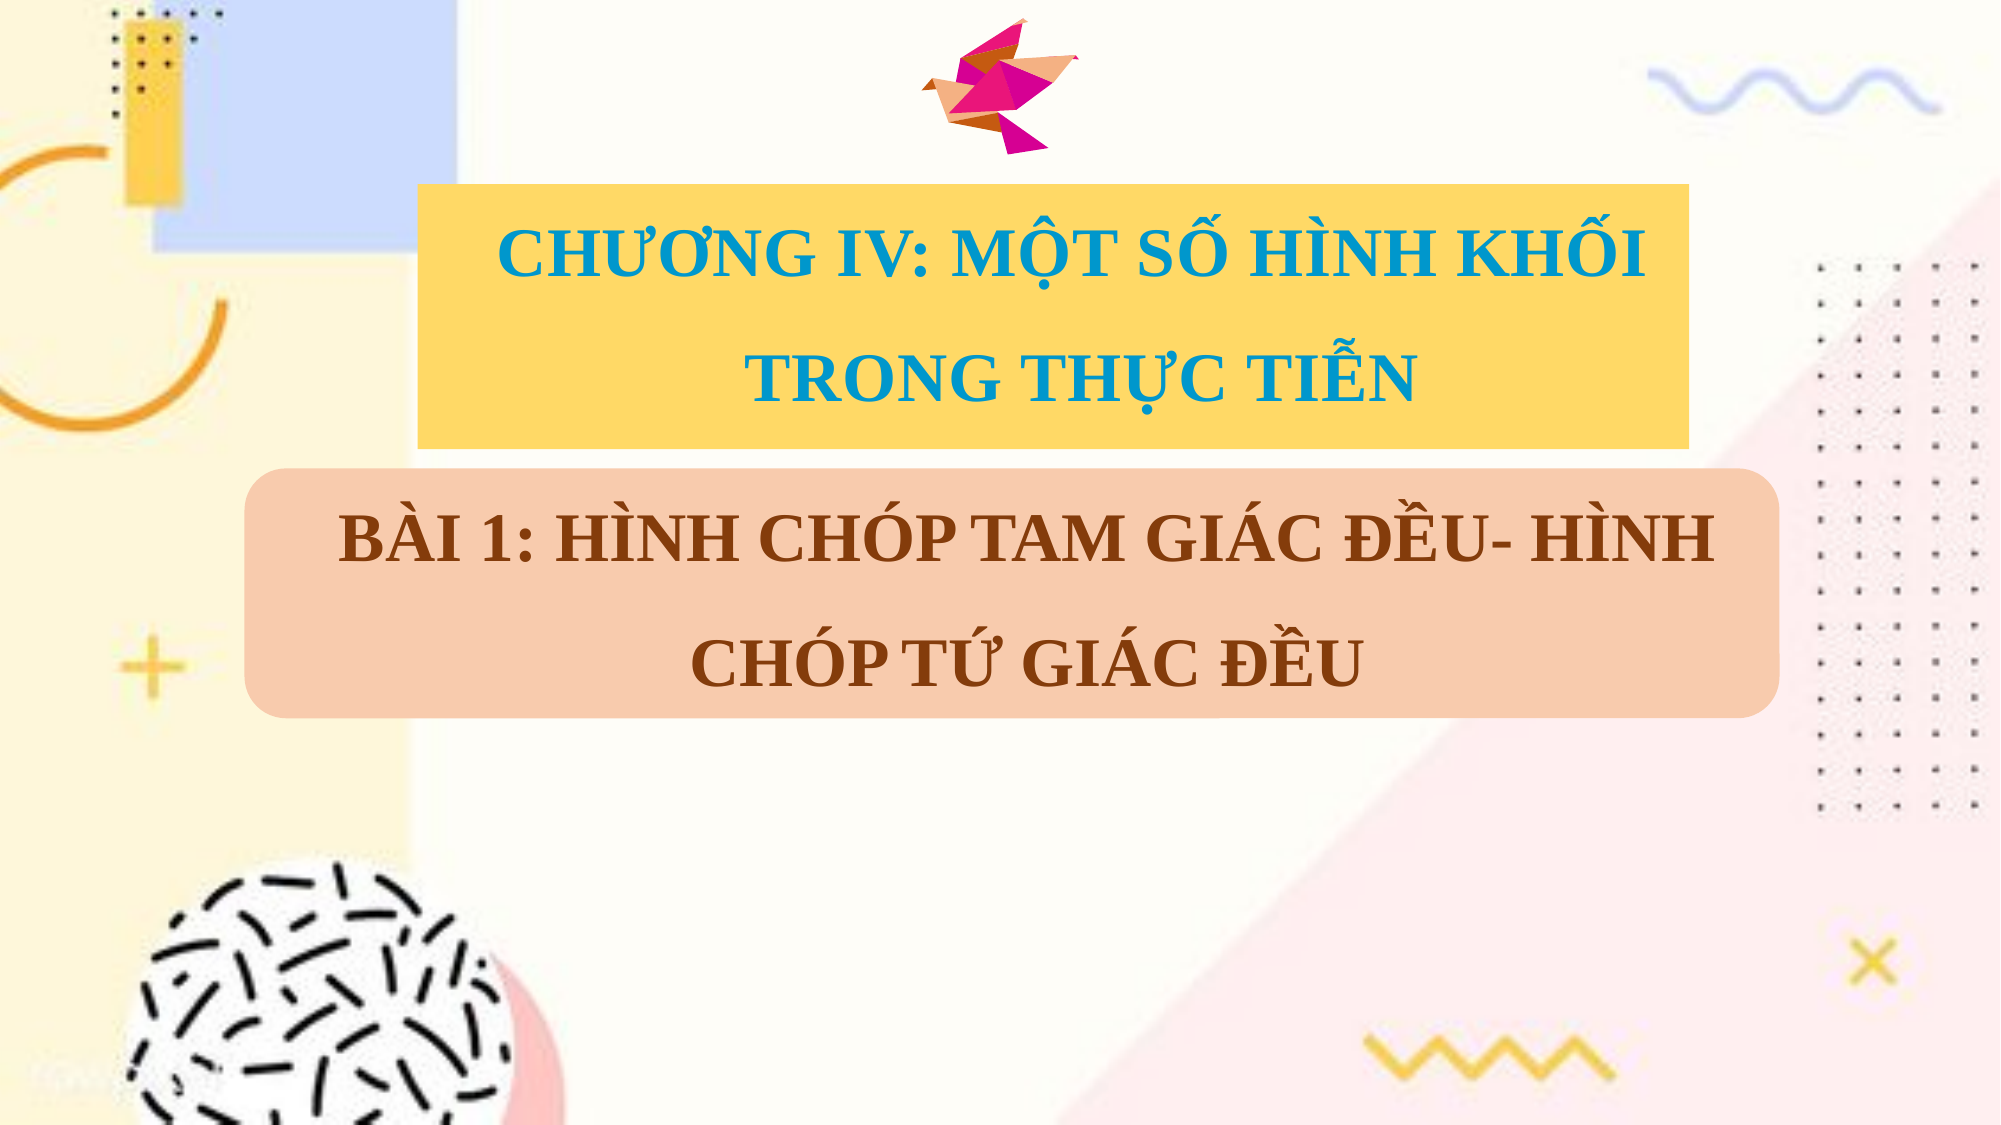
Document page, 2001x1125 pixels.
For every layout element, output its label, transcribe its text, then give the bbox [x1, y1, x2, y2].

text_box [913, 5, 1075, 149]
text_box [243, 476, 1767, 720]
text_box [364, 159, 1800, 450]
text_box BÀI 1: HÌNH CHÓP TAM GIÁC ĐỀU- HÌNH CHÓP TỨ GIÁC ĐỀU [260, 442, 1796, 708]
picture [0, 0, 2001, 1125]
